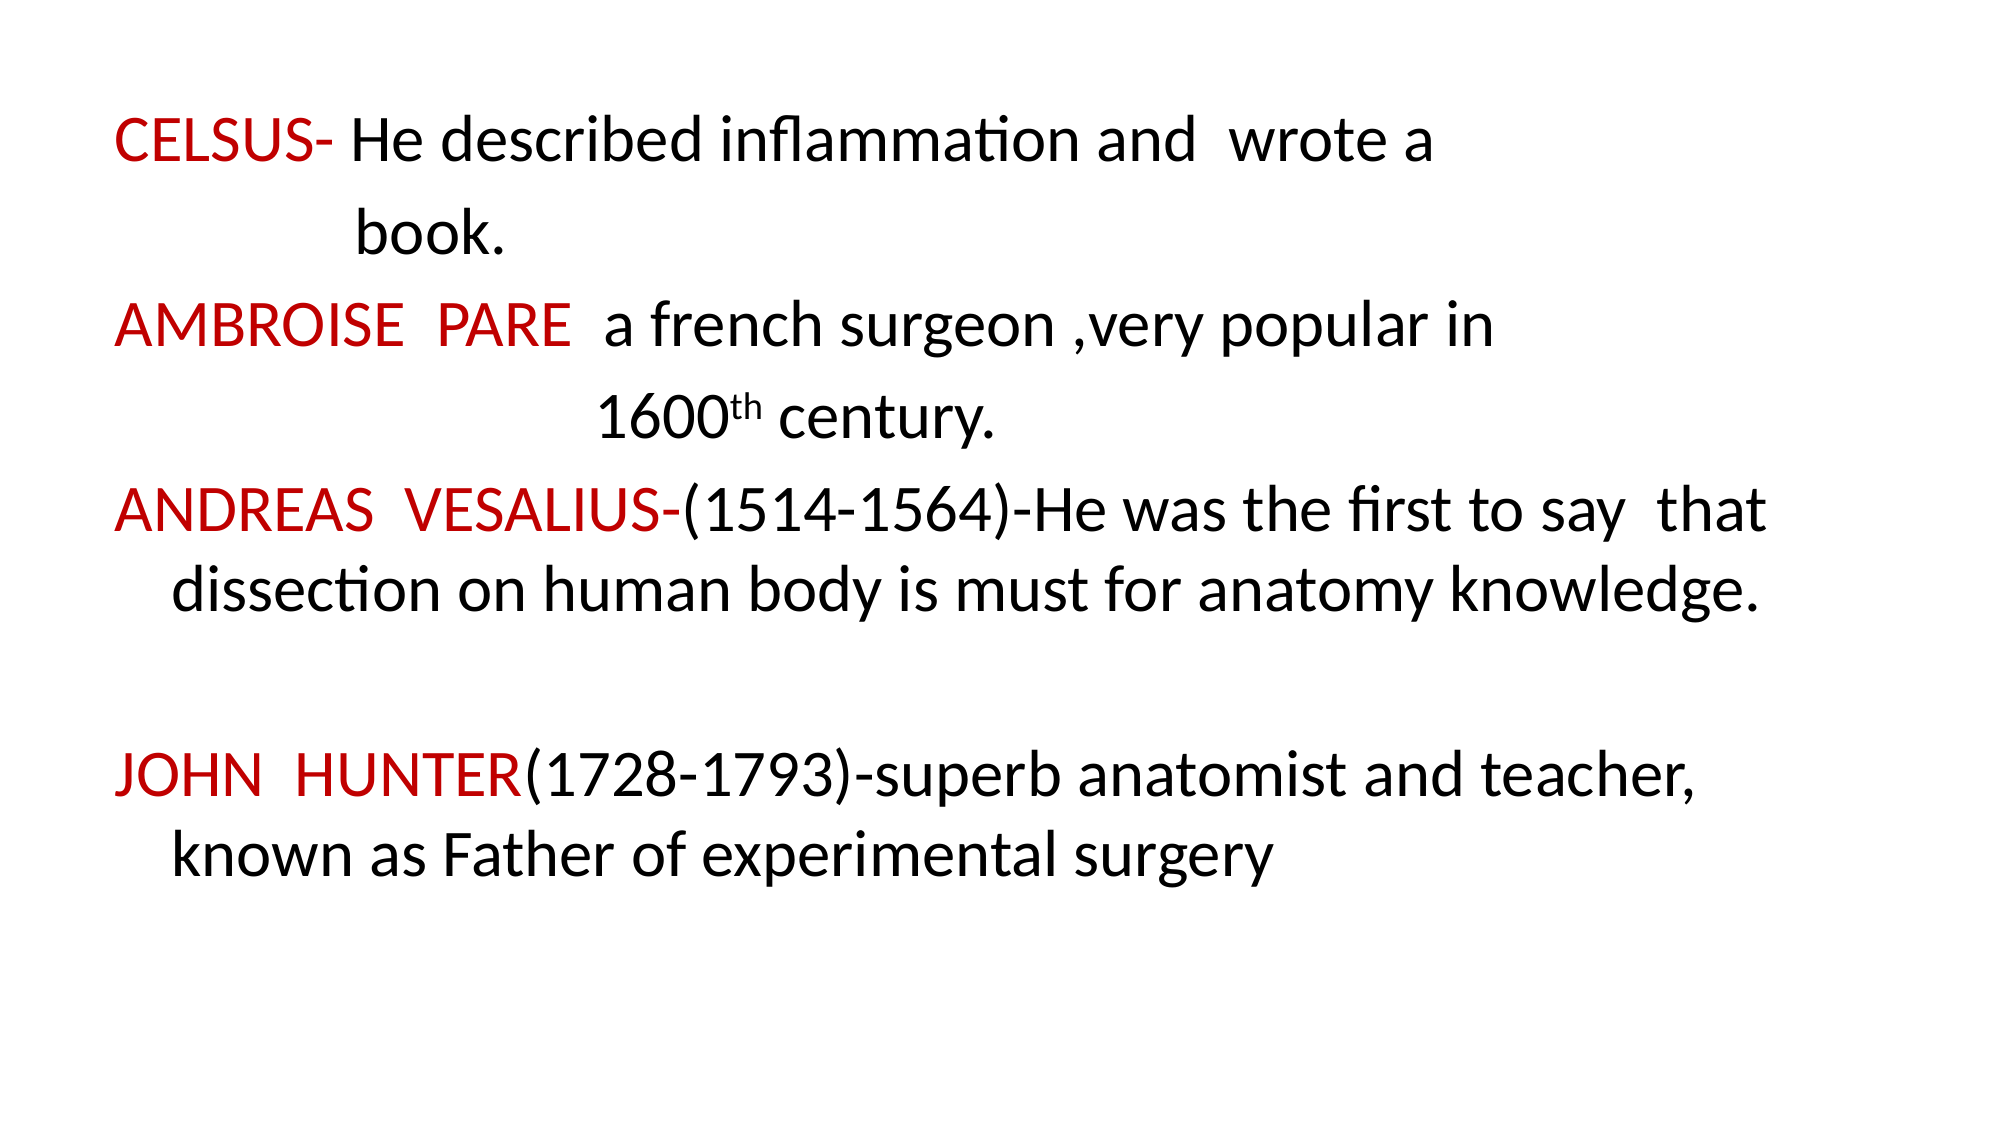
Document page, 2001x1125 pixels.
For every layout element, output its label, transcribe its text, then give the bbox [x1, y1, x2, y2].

list CELSUS- He described inflammation and wrote a book. AMBROISE PARE a french surgeon ,very popular in 1600th century. ANDREAS VESALIUS-(1514-1564)-He was the first to say that dissection on human body is must for anatomy knowledge. JOHN HUNTER(1728-1793)-superb anatomist and teacher, known as Father of experimental surgery [99, 87, 1900, 1005]
